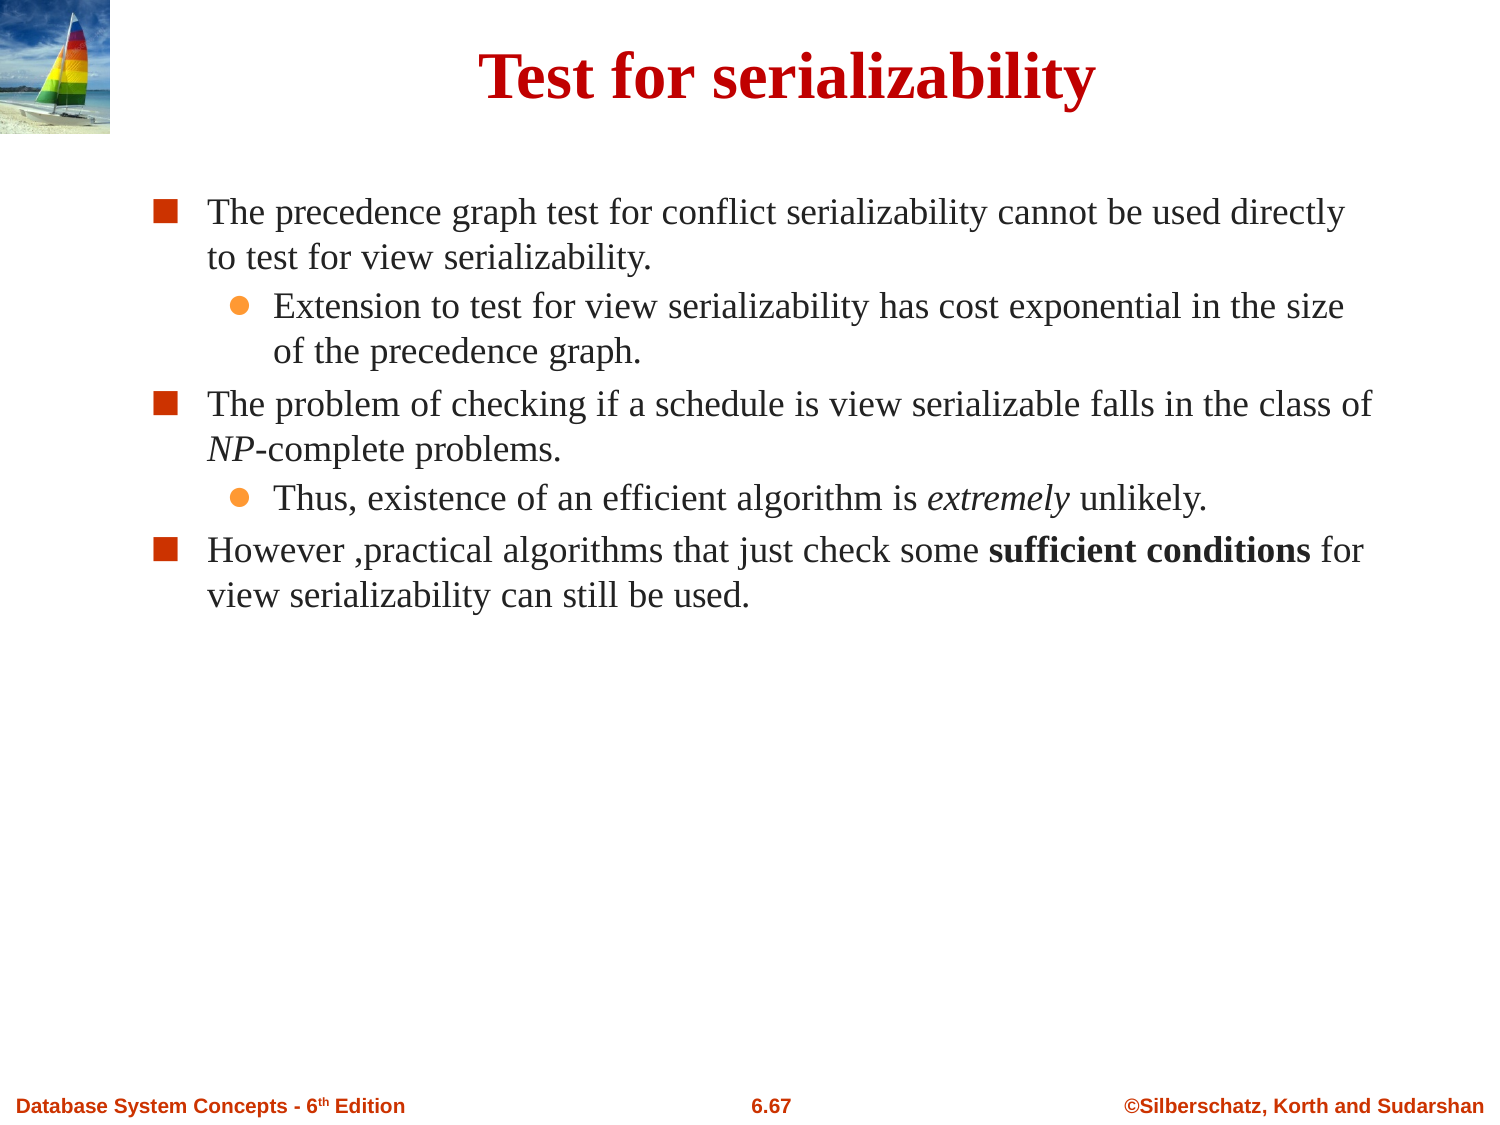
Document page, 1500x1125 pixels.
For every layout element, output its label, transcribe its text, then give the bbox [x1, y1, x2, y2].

title Test for serializability [125, 18, 1452, 120]
list The precedence graph test for conflict serializability cannot be used directly to test for view serializability. Extension to test for view serializability has cost exponential in the size of the precedence graph. The problem of checking if a schedule is view serializable falls in the class of NP-complete problems. Thus, existence of an efficient algorithm is extremely unlikely. However ,practical algorithms that just check some sufficient conditions for view serializability can still be used. [133, 179, 1391, 985]
picture [0, 0, 110, 134]
